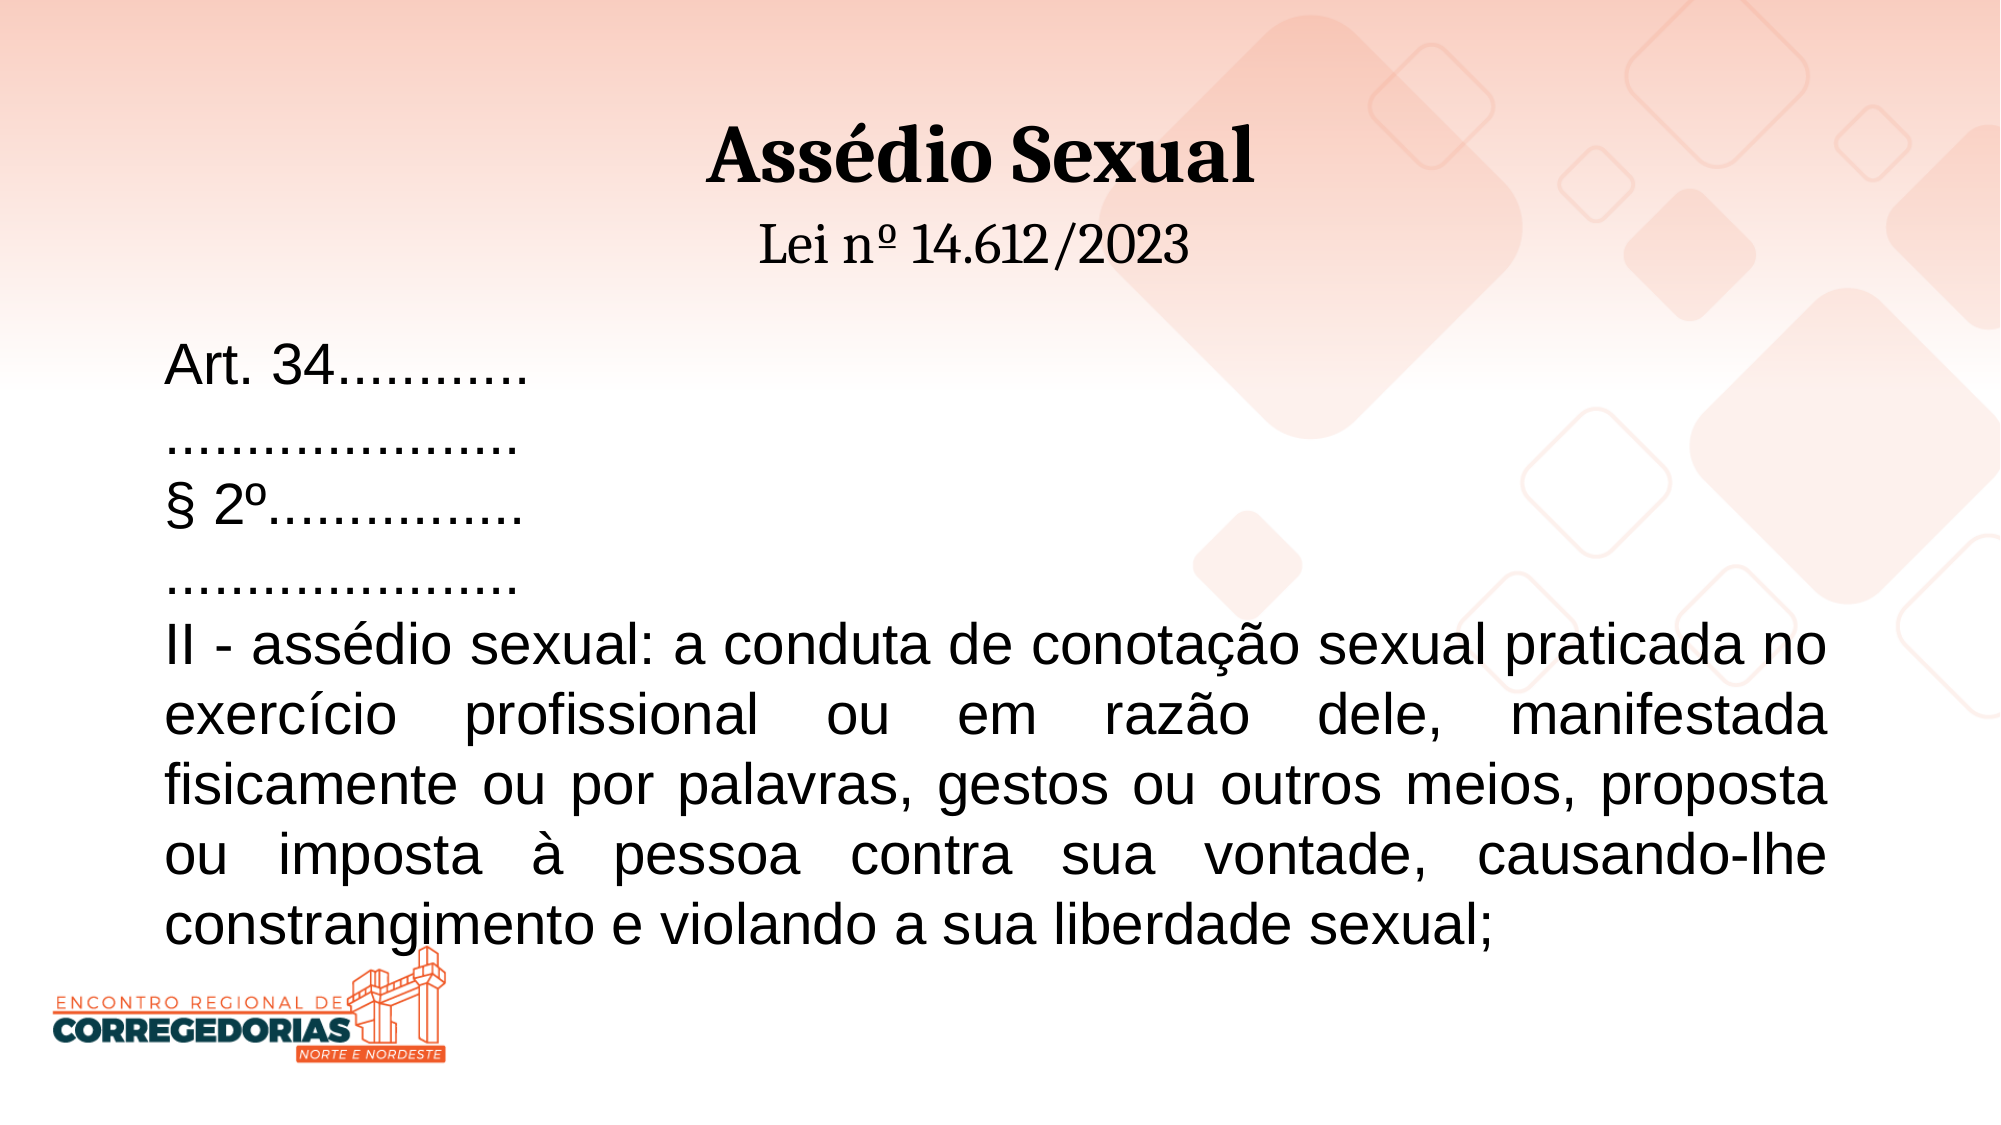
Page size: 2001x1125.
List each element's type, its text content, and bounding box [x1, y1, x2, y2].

picture [0, 0, 2001, 1125]
text_box Art. 34............ ...................... § 2º................ ...................... II - assédio sexual: a conduta de conotação sexual praticada no exercício profissional ou em razão dele, manifestada fisicamente ou por palavras, gestos ou outros meios, proposta ou imposta à pessoa contra sua vontade, causando-lhe constrangimento e violando a sua liberdade sexual; [149, 318, 1845, 964]
text_box Assédio Sexual Lei nº 14.612/2023 [363, 83, 1599, 318]
